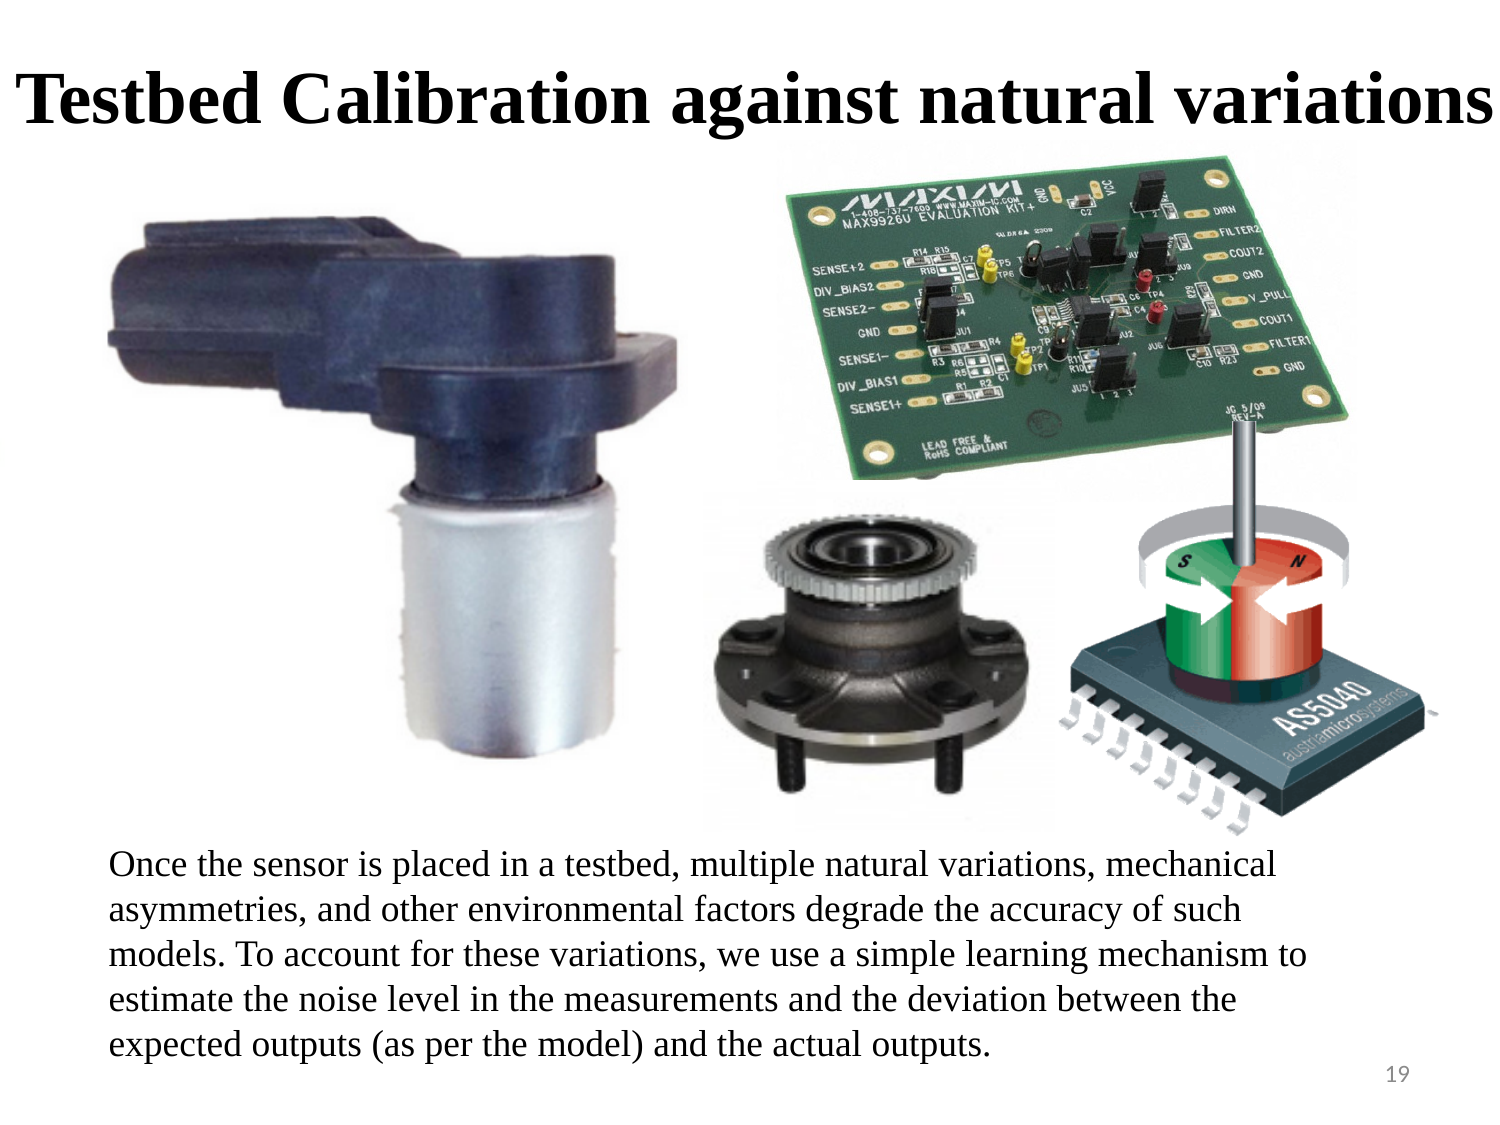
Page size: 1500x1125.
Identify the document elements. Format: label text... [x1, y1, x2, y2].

text_box Once the sensor is placed in a testbed, multiple natural variations, mechanical asymmetries, and other environmental factors degrade the accuracy of such models. To account for these variations, we use a simple learning mechanism to estimate the noise level in the measurements and the deviation between the expected outputs (as per the model) and the actual outputs. [93, 831, 1360, 1072]
title Testbed Calibration against natural variations [0, 0, 1500, 188]
slide_number 19 [1074, 1042, 1425, 1103]
picture [0, 140, 1462, 844]
